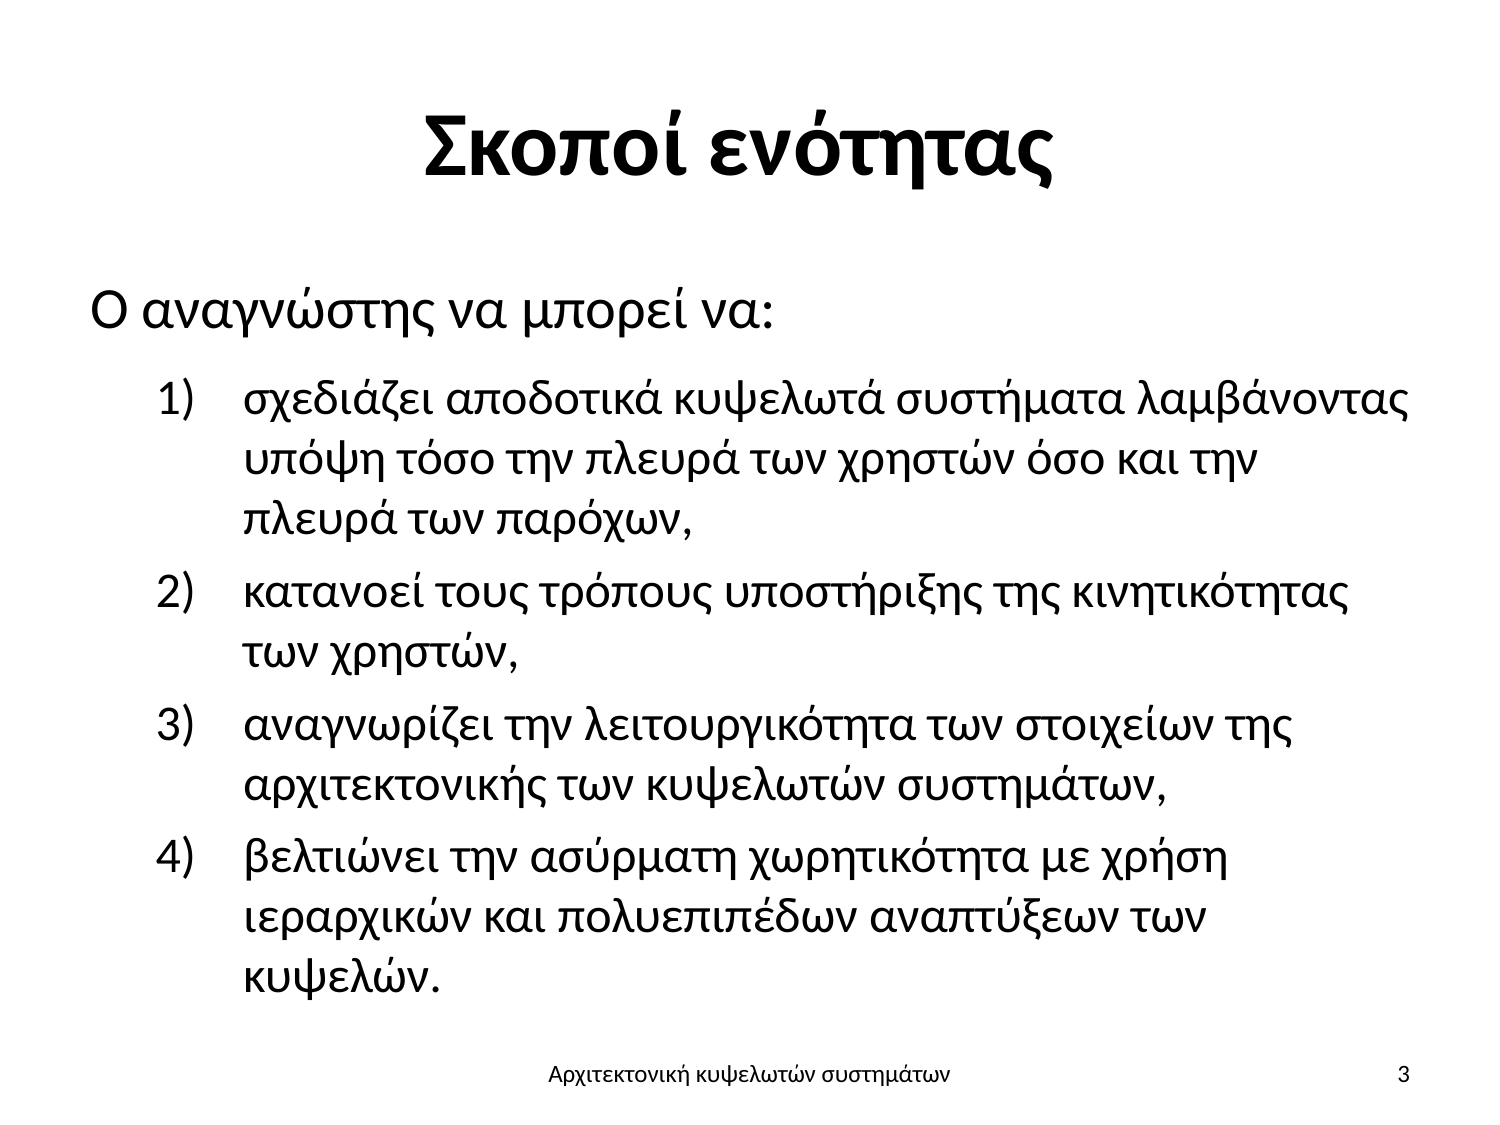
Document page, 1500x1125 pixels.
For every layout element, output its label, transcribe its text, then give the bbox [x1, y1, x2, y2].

list Ο αναγνώστης να μπορεί να: σχεδιάζει αποδοτικά κυψελωτά συστήματα λαμβάνοντας υπόψη τόσο την πλευρά των χρηστών όσο και την πλευρά των παρόχων, κατανοεί τους τρόπους υποστήριξης της κινητικότητας των χρηστών, αναγνωρίζει την λειτουργικότητα των στοιχείων της αρχιτεκτονικής των κυψελωτών συστημάτων, βελτιώνει την ασύρματη χωρητικότητα με χρήση ιεραρχικών και πολυεπιπέδων αναπτύξεων των κυψελών. [75, 262, 1425, 1005]
title Σκοποί ενότητας [75, 45, 1425, 233]
slide_number 3 [1074, 1042, 1425, 1103]
footer Αρχιτεκτονική κυψελωτών συστημάτων [512, 1042, 988, 1103]
